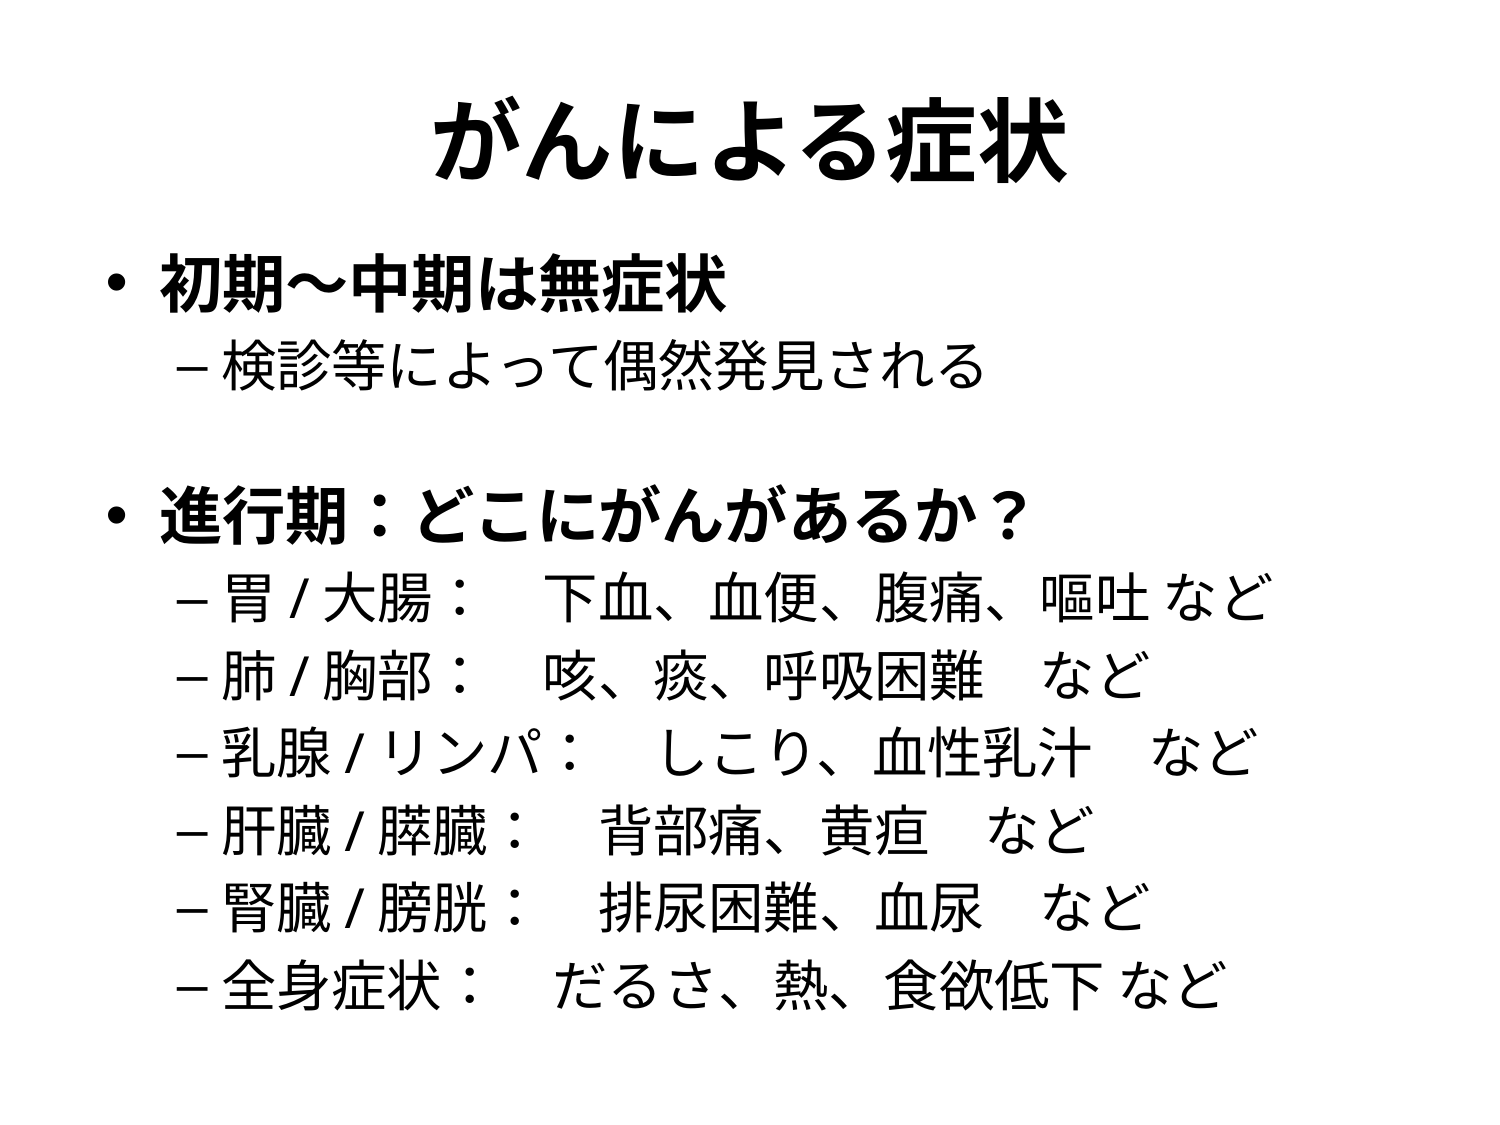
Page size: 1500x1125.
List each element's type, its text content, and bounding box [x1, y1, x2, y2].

title がんによる症状 [75, 45, 1425, 233]
list 初期～中期は無症状 検診等によって偶然発見される 進行期：どこにがんがあるか？ 胃/大腸： 下血、血便、腹痛、嘔吐 など 肺/胸部： 咳、痰、呼吸困難 など 乳腺/リンパ： しこり、血性乳汁 など 肝臓/膵臓： 背部痛、黄疸 など 腎臓/膀胱： 排尿困難、血尿 など 全身症状： だるさ、熱、食欲低下 など [90, 236, 1441, 1096]
